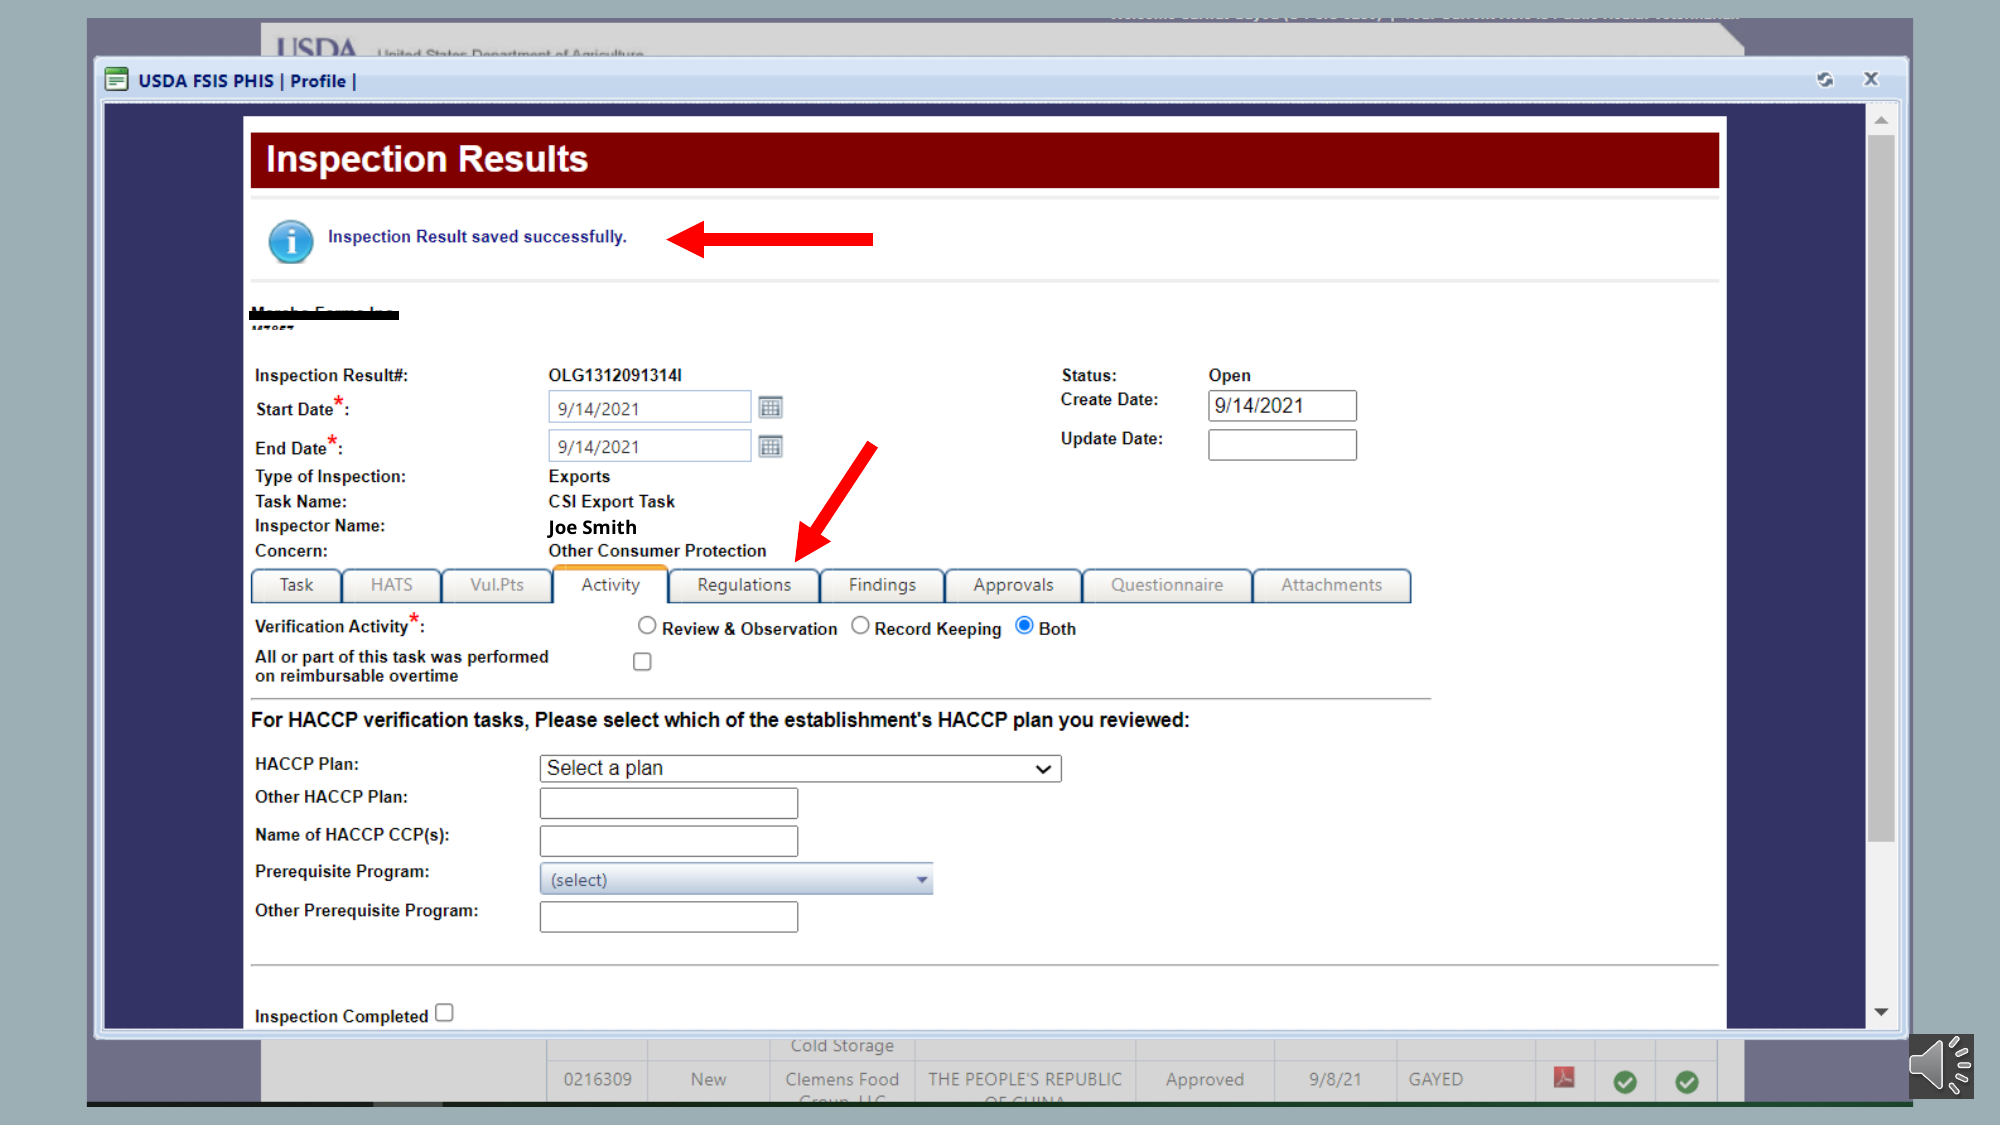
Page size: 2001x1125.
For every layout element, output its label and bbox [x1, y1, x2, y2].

picture [86, 18, 1975, 1107]
text_box [794, 444, 873, 563]
